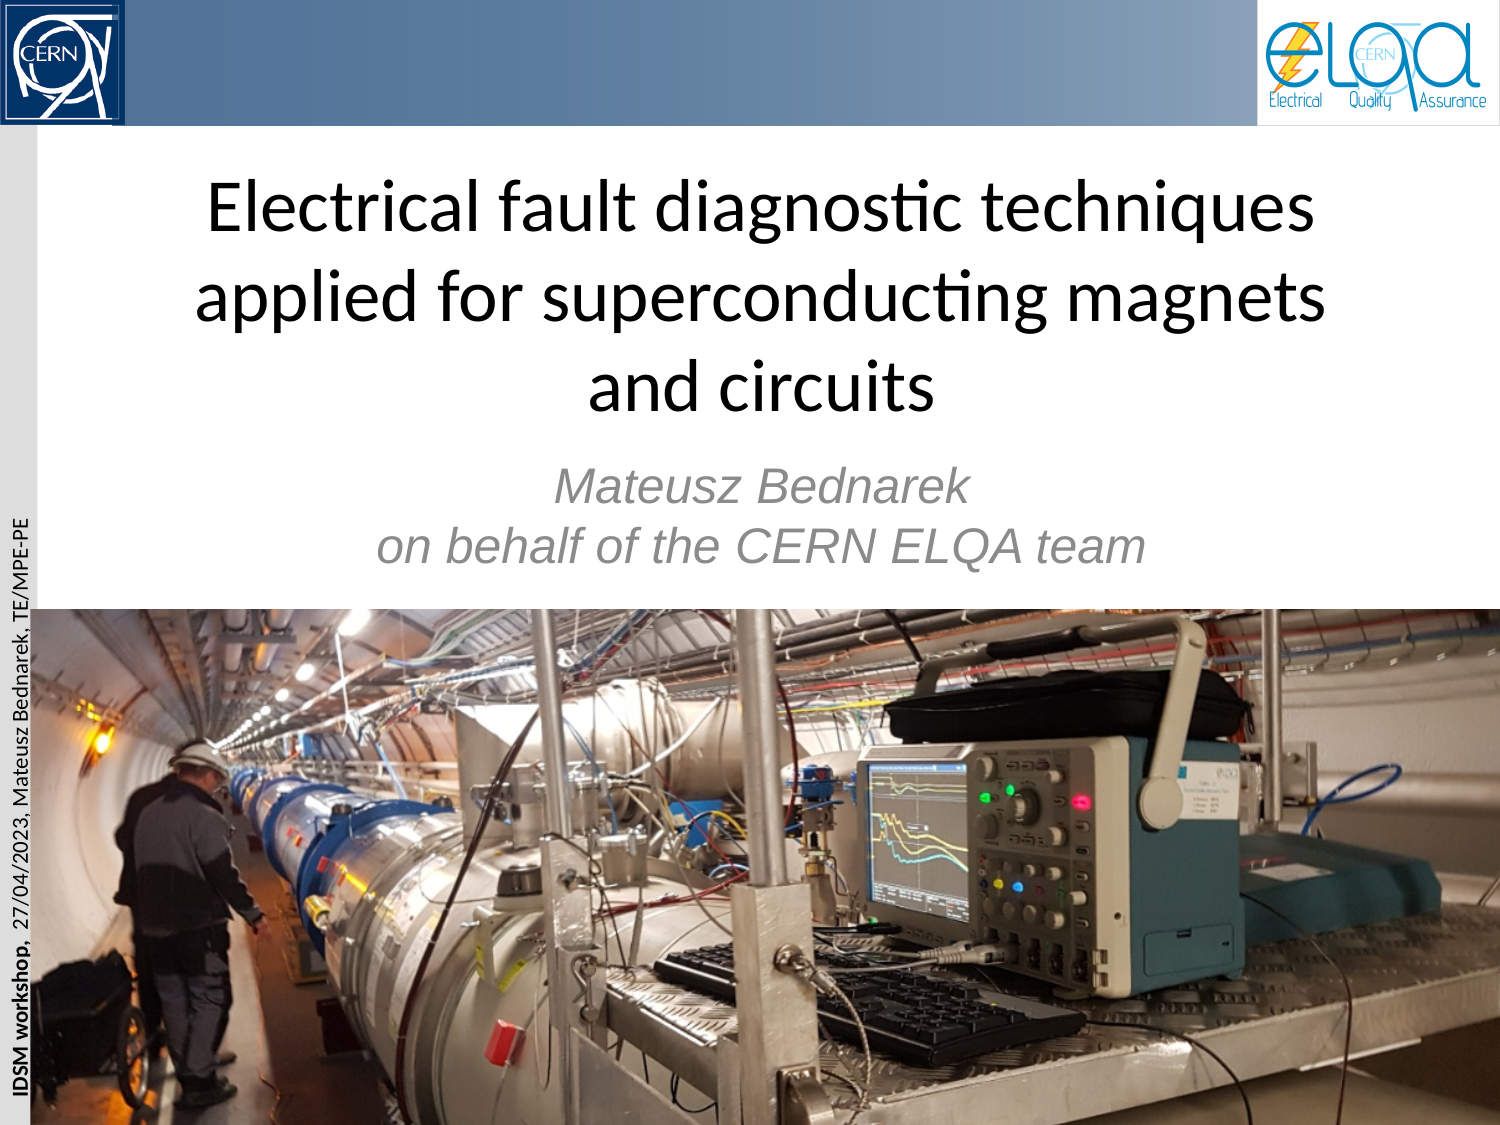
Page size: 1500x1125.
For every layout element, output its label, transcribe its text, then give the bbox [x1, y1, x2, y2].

picture [29, 609, 1500, 1125]
title Electrical fault diagnostic techniques applied for superconducting magnets and circuits [123, 149, 1399, 391]
picture [0, 0, 112, 125]
subtitle Mateusz Bednarek on behalf of the CERN ELQA team [41, 446, 1483, 608]
picture [1258, 0, 1499, 125]
